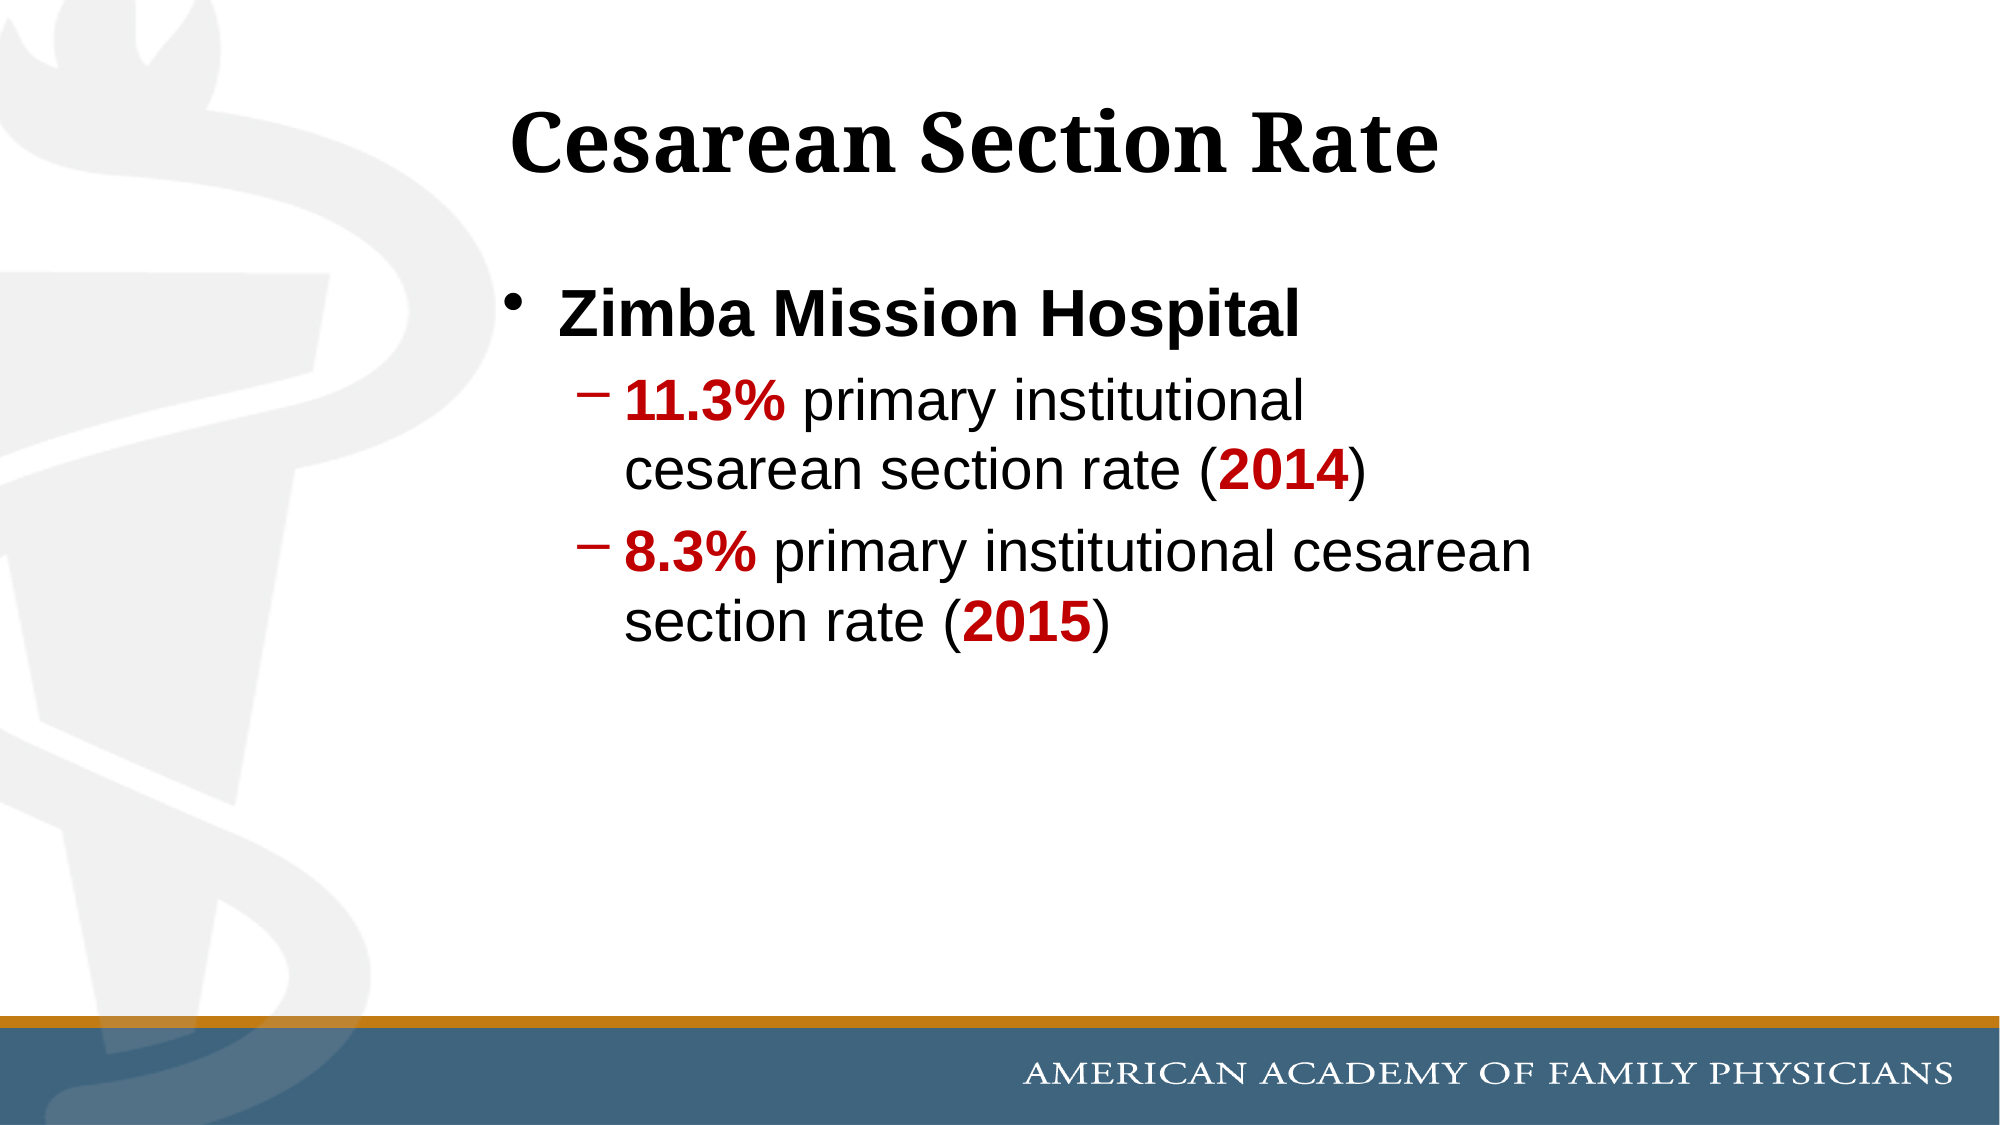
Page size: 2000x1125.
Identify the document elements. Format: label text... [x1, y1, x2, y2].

title Cesarean Section Rate [49, 45, 1900, 233]
list Zimba Mission Hospital 11.3% primary institutional cesarean section rate (2014) 8.3% primary institutional cesarean section rate (2015) [487, 262, 1563, 863]
picture [0, 0, 2000, 1125]
